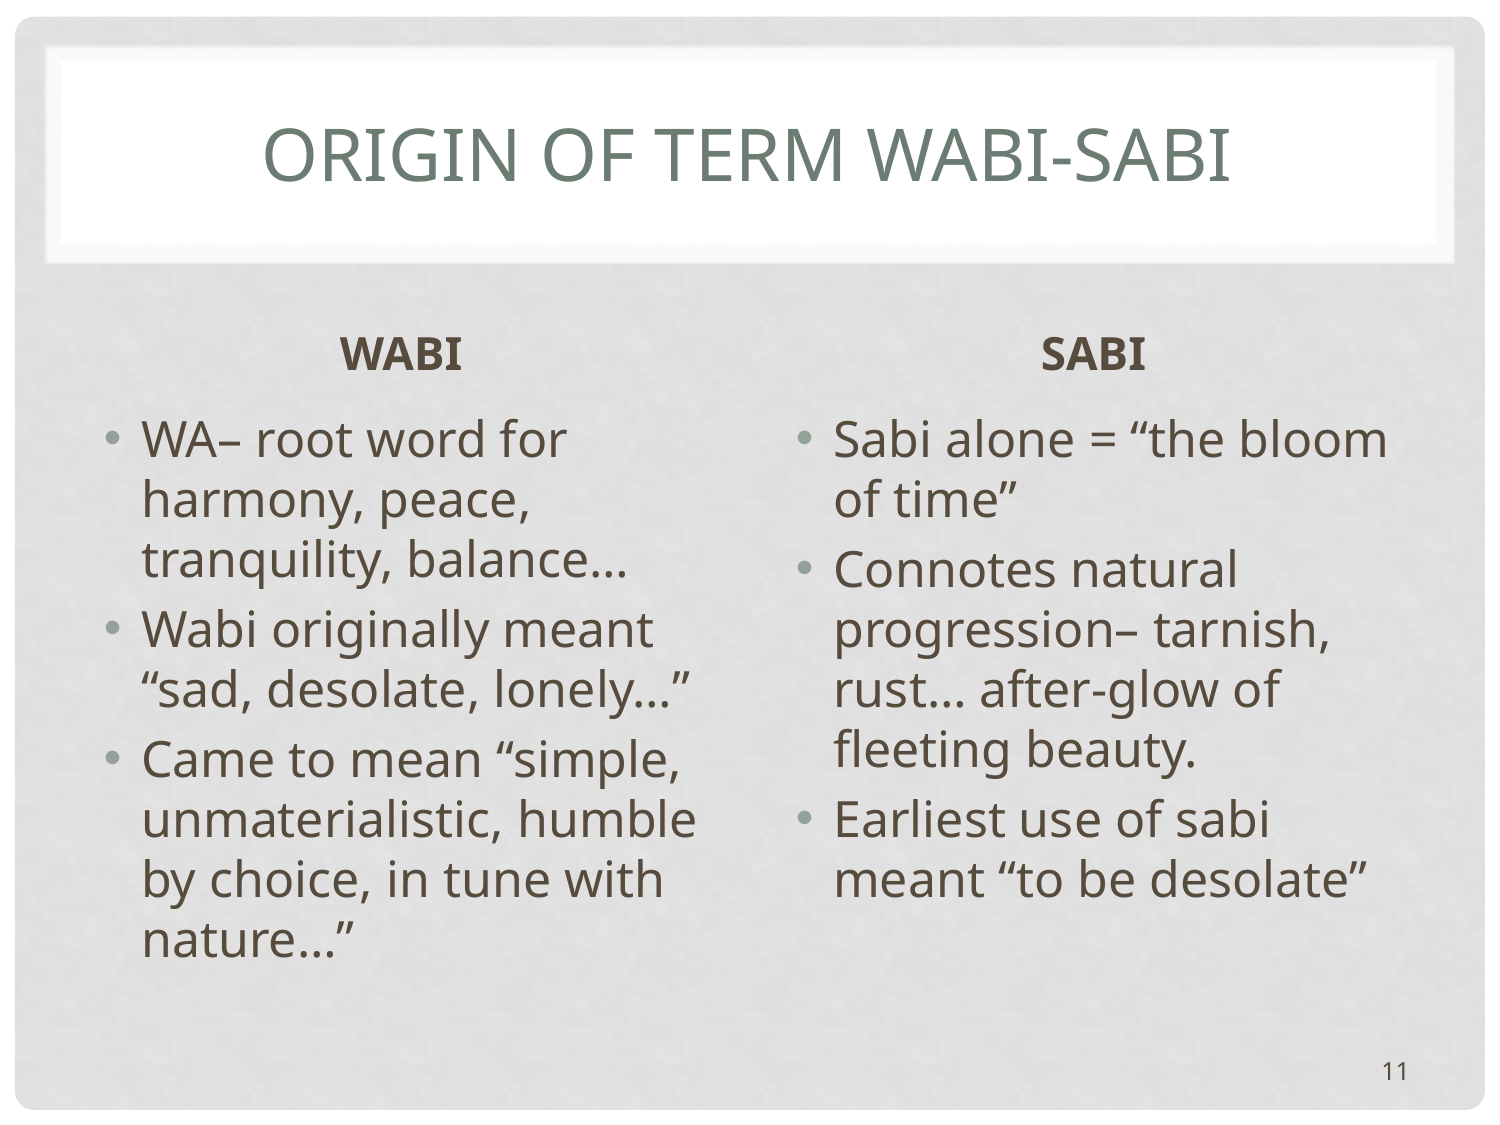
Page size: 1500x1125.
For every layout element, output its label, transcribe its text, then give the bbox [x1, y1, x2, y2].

slide_number 11 [1074, 1042, 1425, 1103]
list SABI [761, 282, 1425, 388]
list WA– root word for harmony, peace, tranquility, balance… Wabi originally meant “sad, desolate, lonely…” Came to mean “simple, unmaterialistic, humble by choice, in tune with nature…” [69, 399, 733, 1005]
list WABI [69, 282, 733, 388]
list Sabi alone = “the bloom of time” Connotes natural progression– tarnish, rust… after-glow of fleeting beauty. Earliest use of sabi meant “to be desolate” [761, 399, 1425, 1005]
title Origin of term wabi-sabi [69, 66, 1425, 238]
